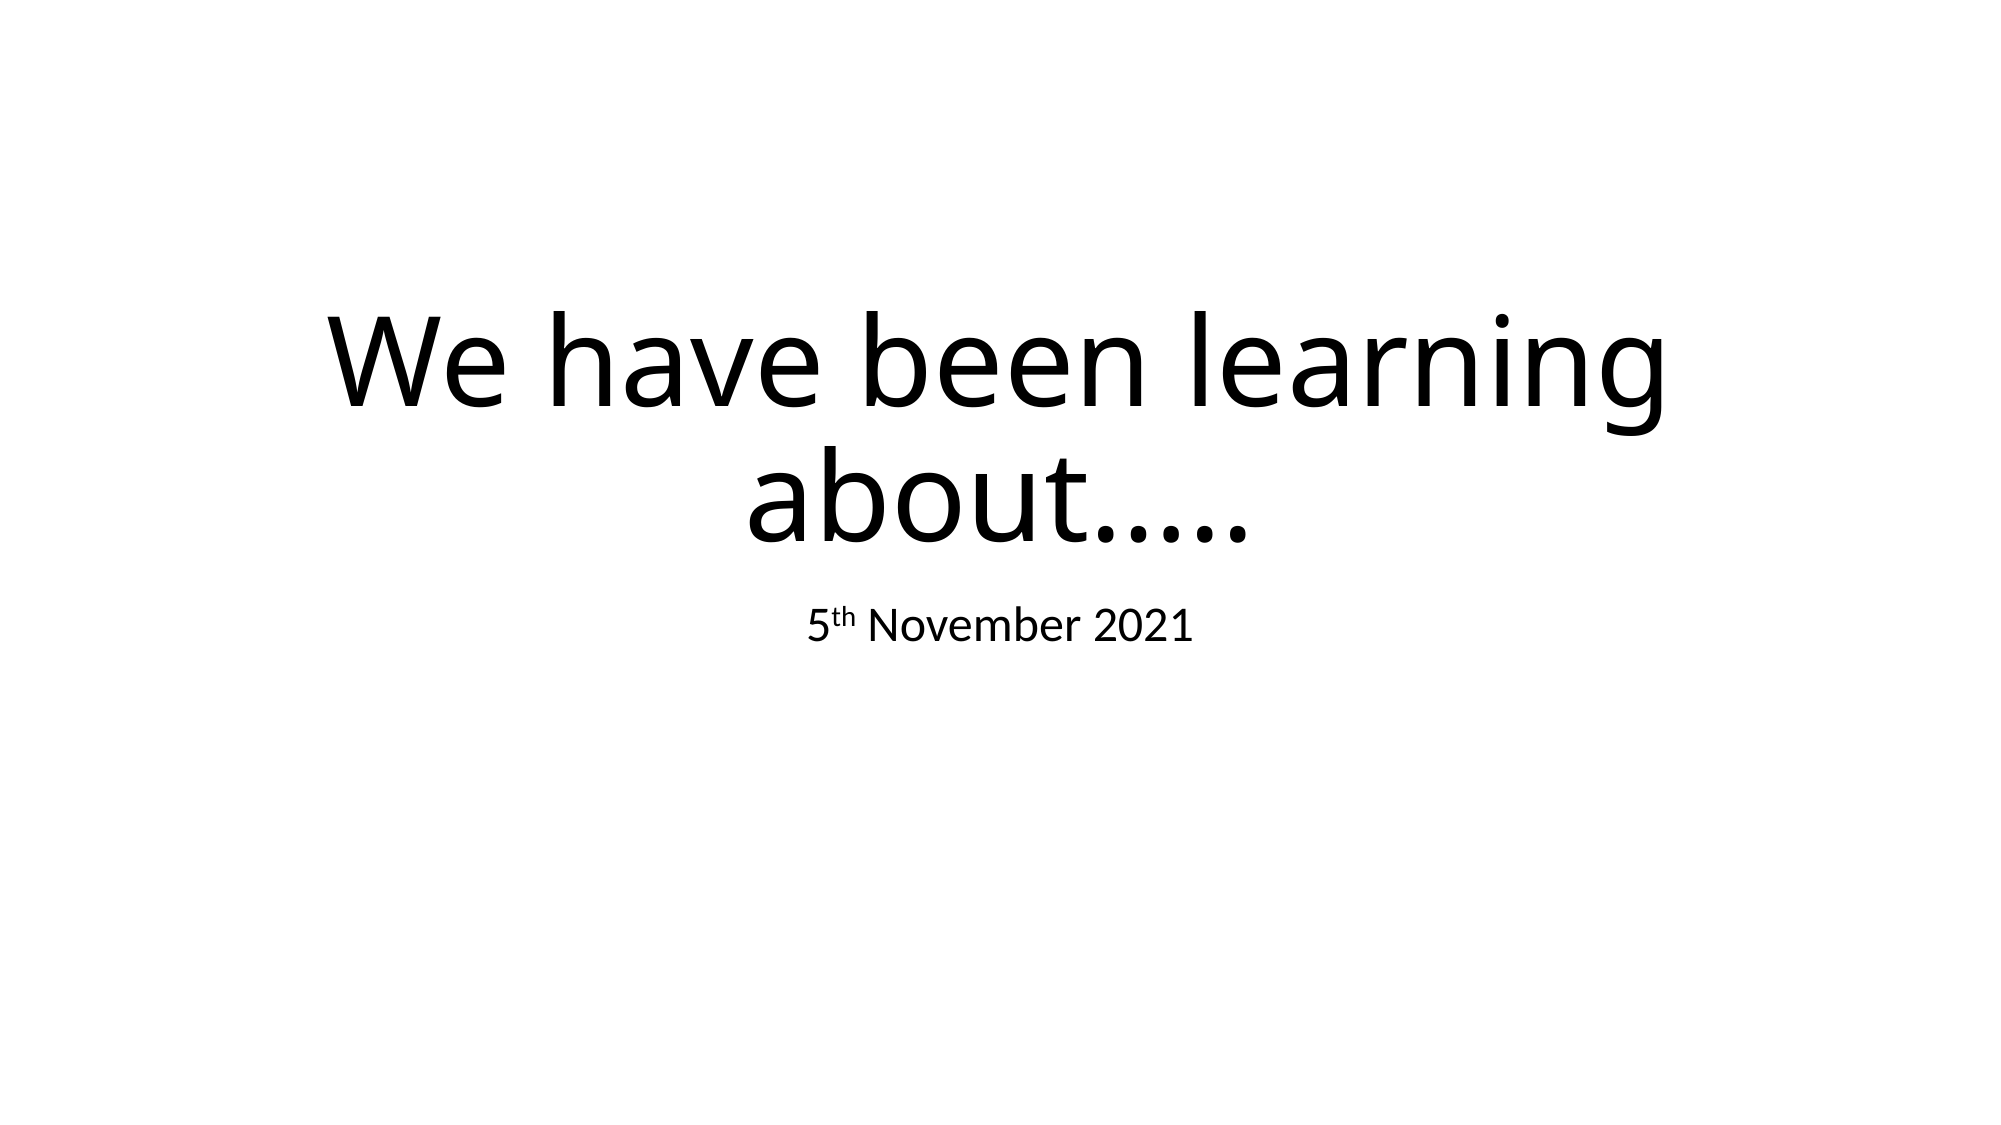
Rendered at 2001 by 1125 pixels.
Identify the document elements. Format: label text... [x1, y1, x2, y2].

title We have been learning about….. [249, 184, 1750, 576]
subtitle 5th November 2021 [249, 590, 1750, 863]
